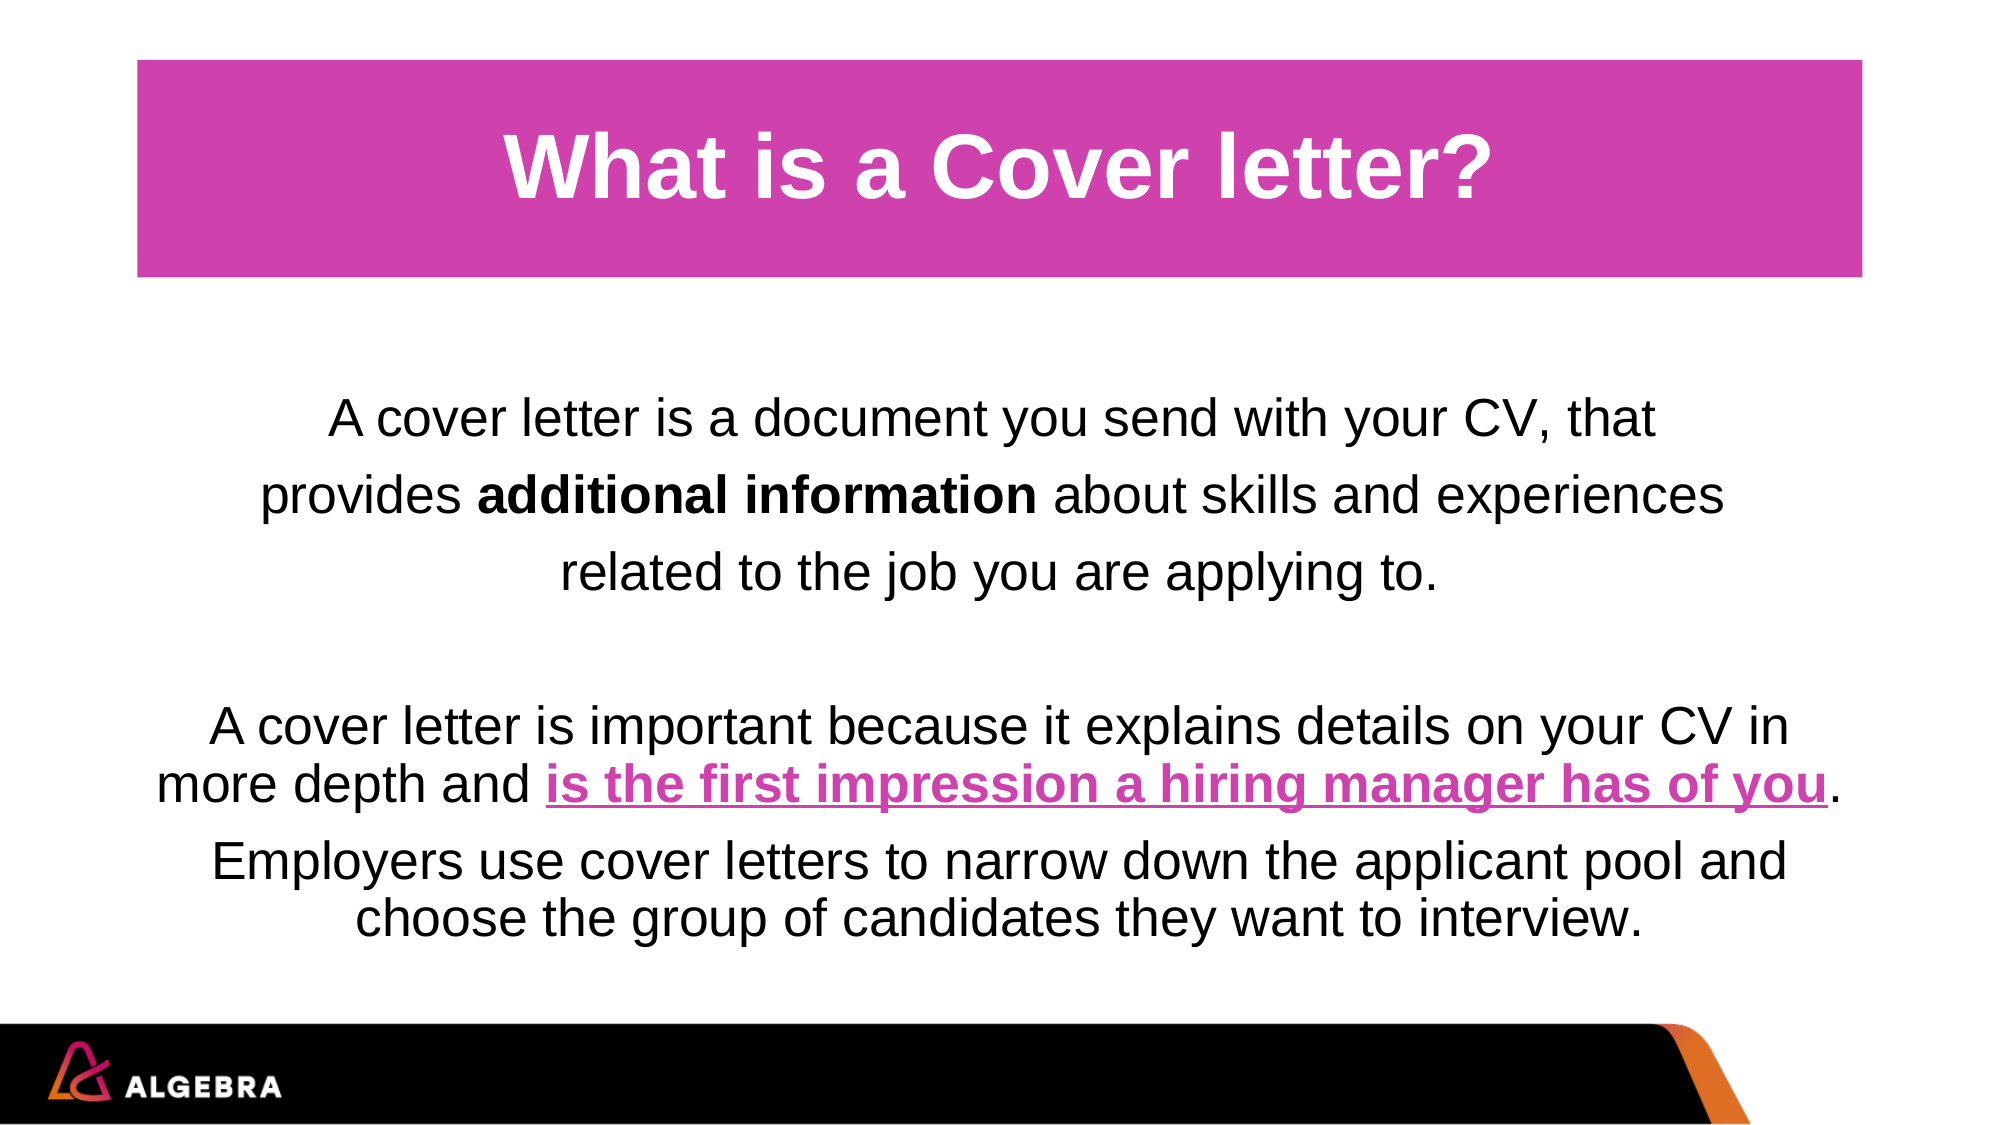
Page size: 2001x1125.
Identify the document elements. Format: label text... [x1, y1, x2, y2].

title What is a Cover letter? [137, 59, 1863, 278]
list A cover letter is a document you send with your CV, that provides additional information about skills and experiences related to the job you are applying to. A cover letter is important because it explains details on your CV in more depth and is the first impression a hiring manager has of you. Employers use cover letters to narrow down the applicant pool and choose the group of candidates they want to interview. [137, 299, 1863, 1014]
picture [0, 1023, 1958, 1125]
